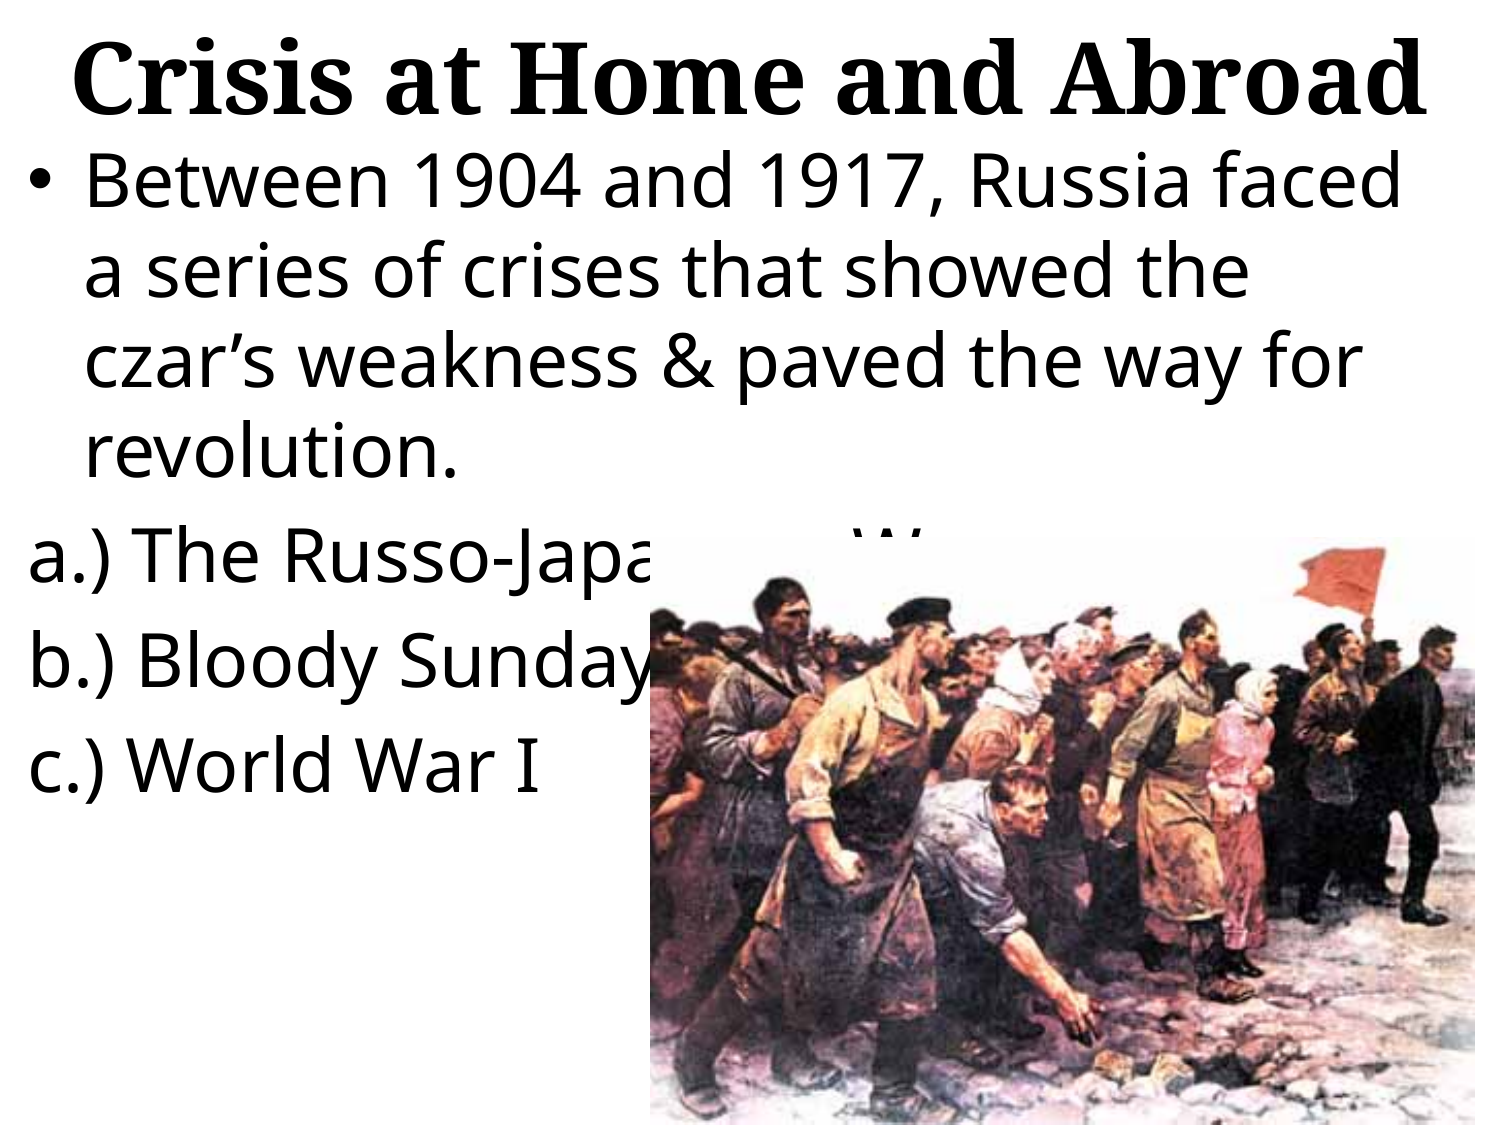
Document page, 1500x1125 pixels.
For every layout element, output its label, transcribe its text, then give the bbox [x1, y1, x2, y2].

title Crisis at Home and Abroad [0, 0, 1500, 150]
list Between 1904 and 1917, Russia faced a series of crises that showed the czar’s weakness & paved the way for revolution. a.) The Russo-Japanese War b.) Bloody Sunday c.) World War I [12, 125, 1463, 838]
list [649, 537, 1475, 1125]
